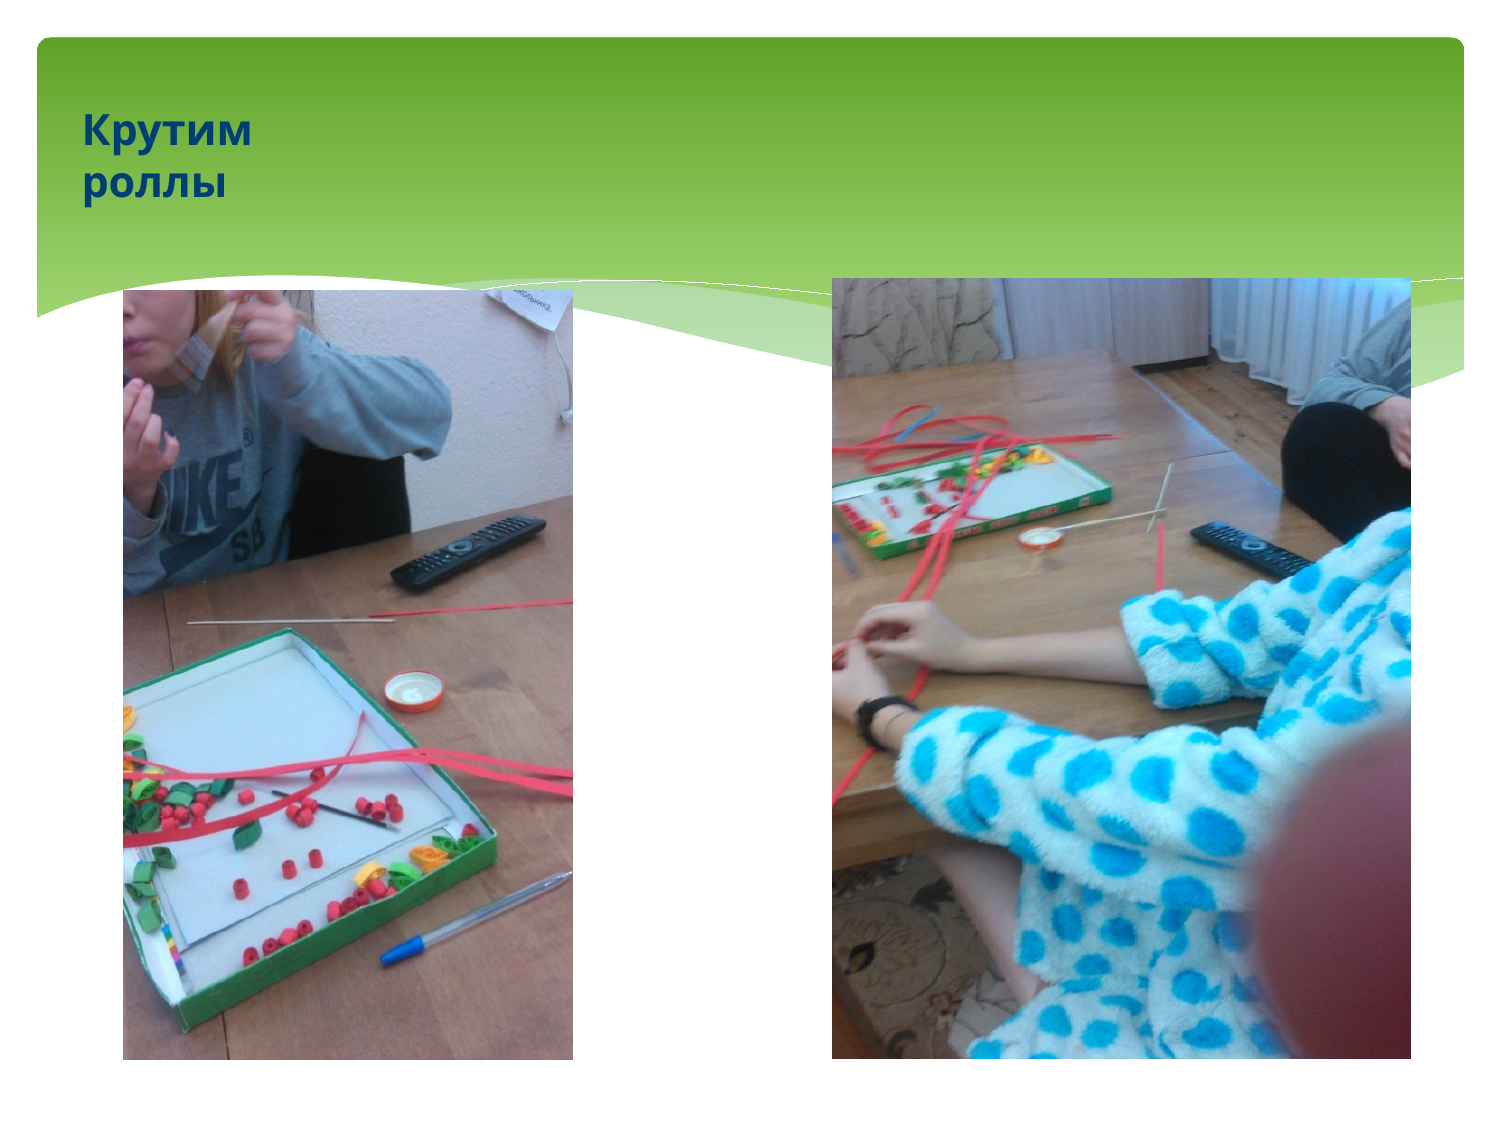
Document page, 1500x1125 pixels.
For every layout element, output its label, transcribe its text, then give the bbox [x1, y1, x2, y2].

picture [832, 278, 1411, 1059]
title Крутим роллы [66, 94, 1414, 266]
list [123, 290, 574, 1061]
